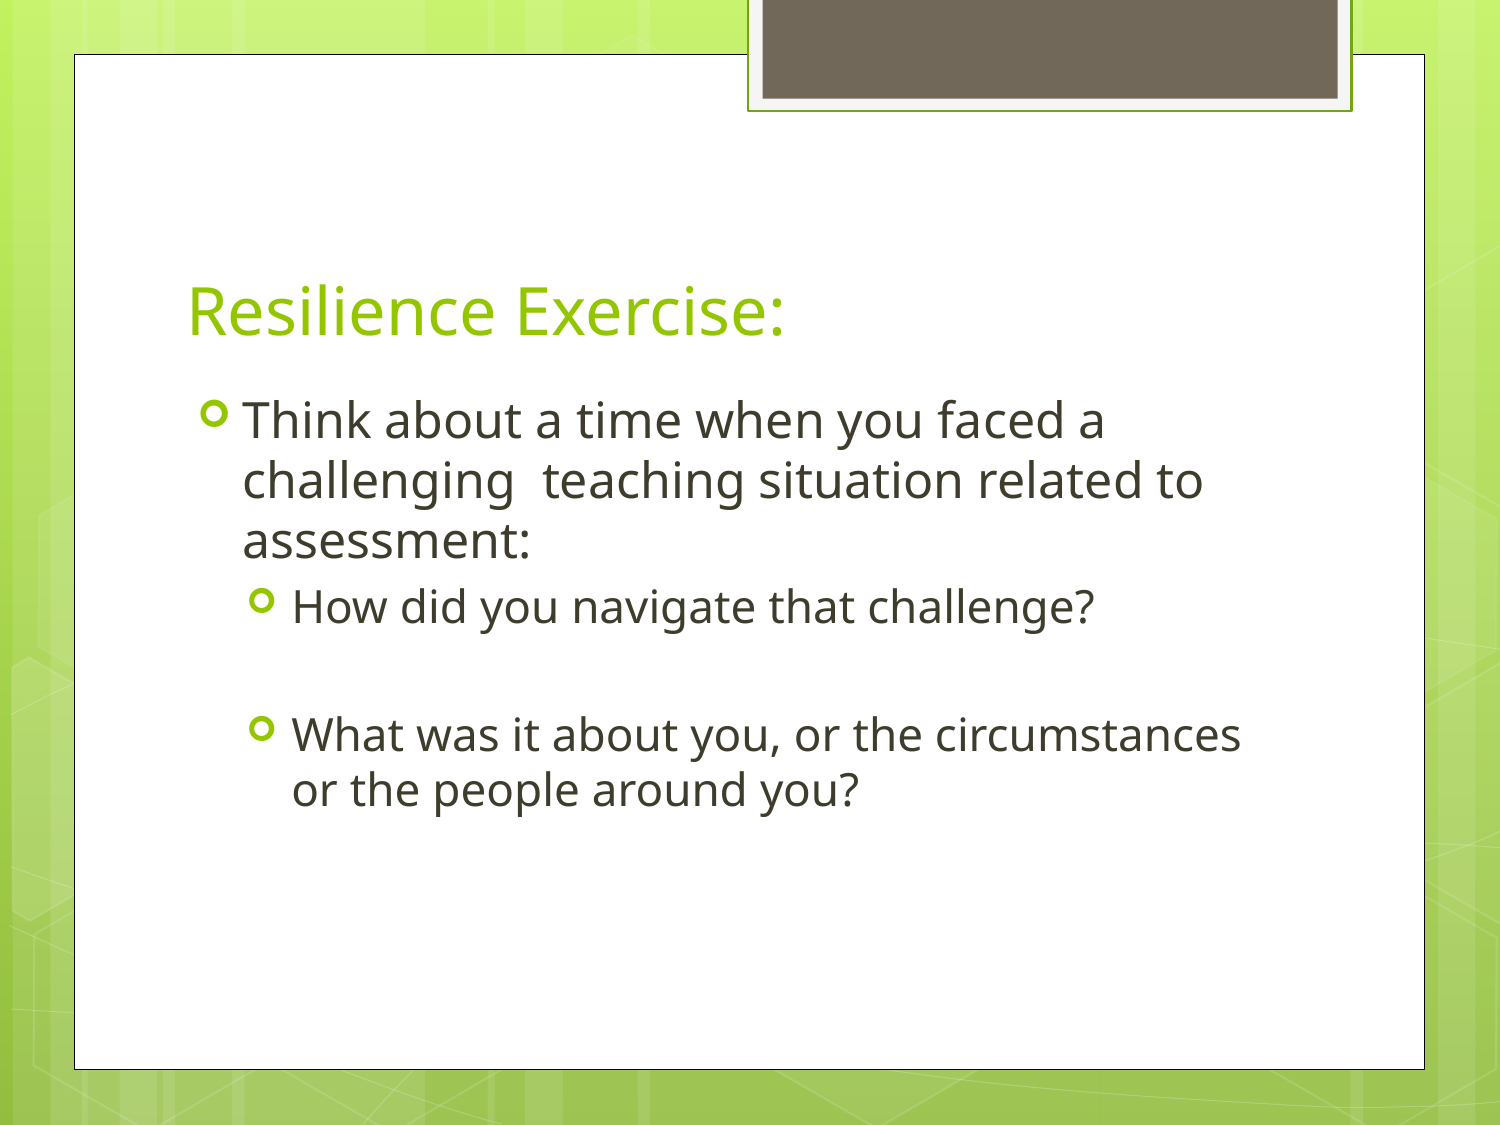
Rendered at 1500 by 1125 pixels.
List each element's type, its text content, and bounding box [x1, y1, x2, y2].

list Think about a time when you faced a challenging teaching situation related to assessment: How did you navigate that challenge? What was it about you, or the circumstances or the people around you? [171, 381, 1283, 957]
title Resilience Exercise: [171, 168, 1324, 357]
